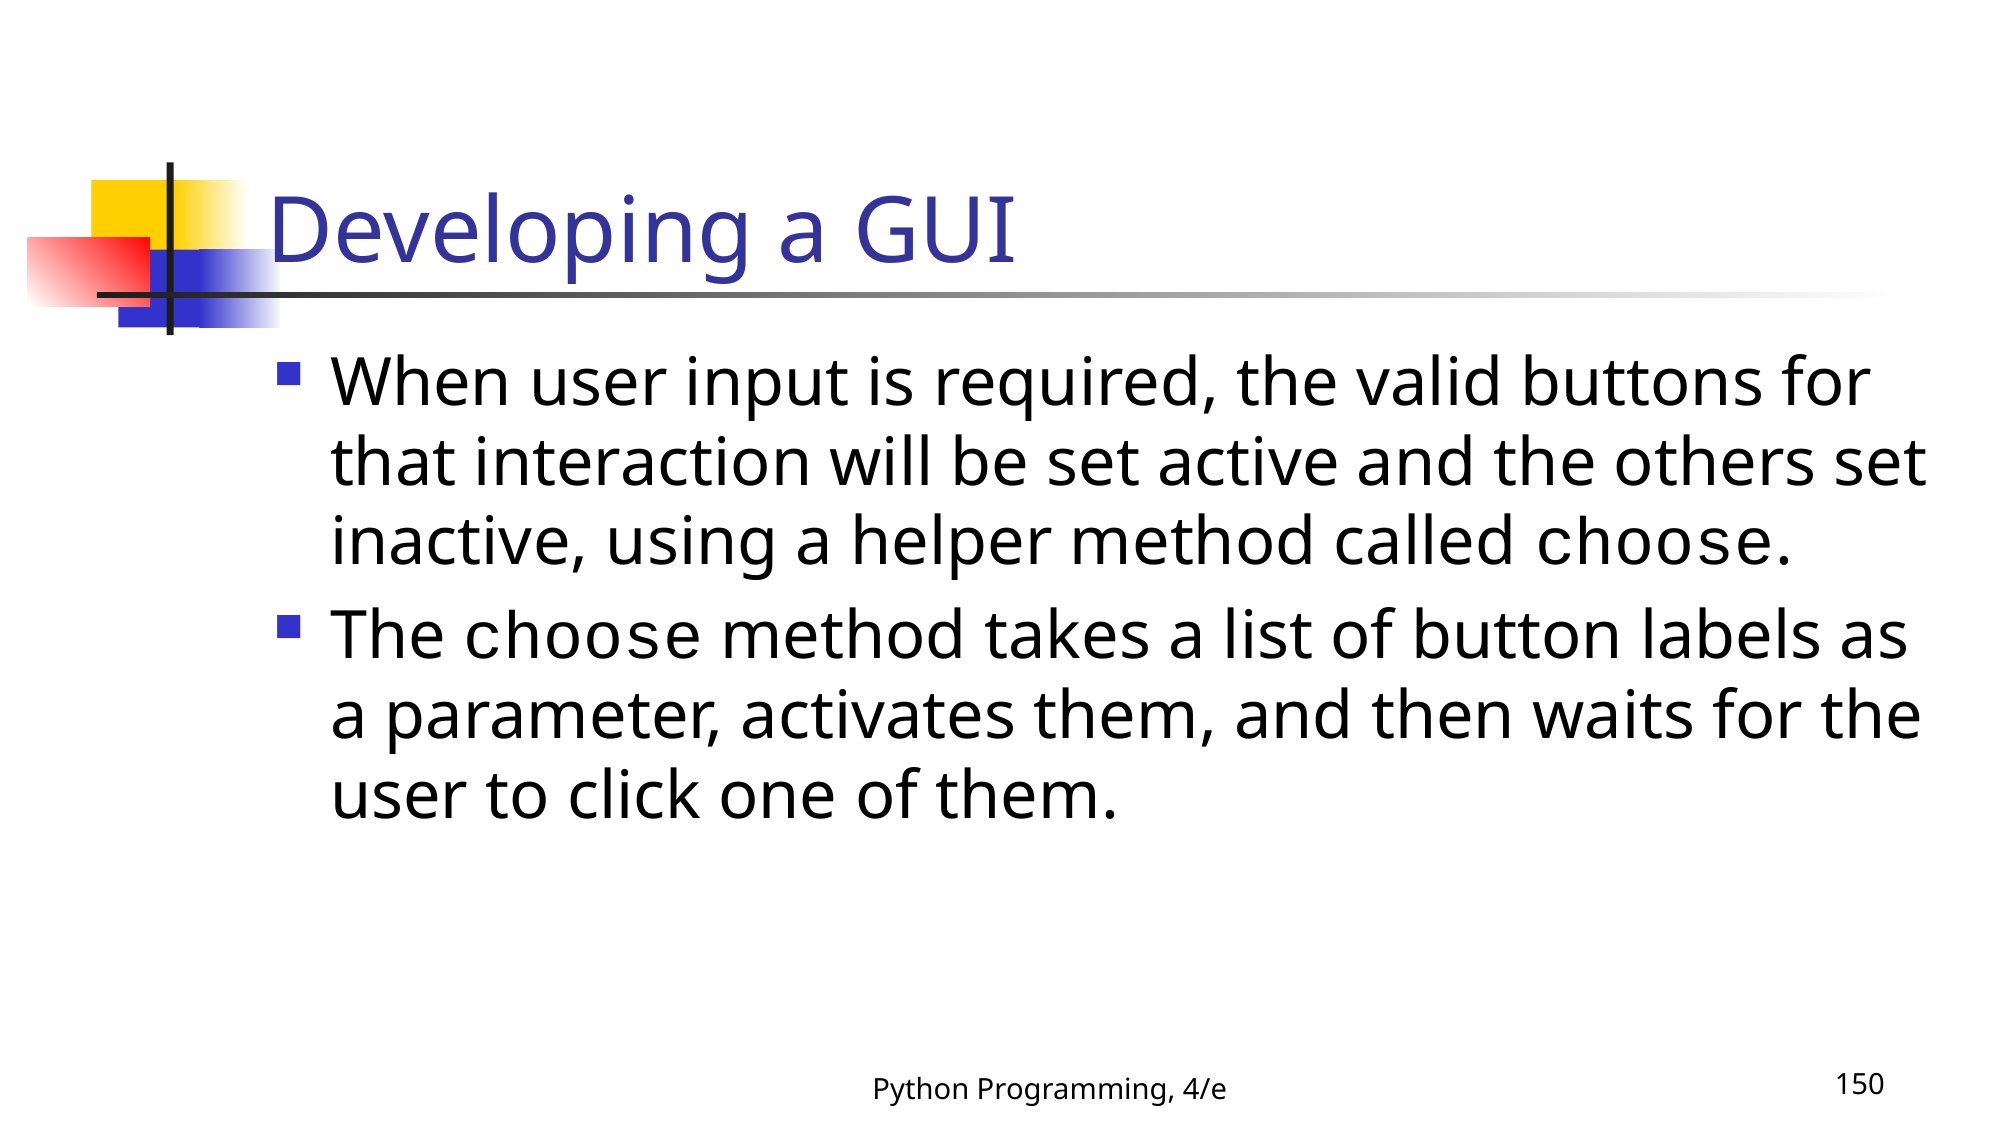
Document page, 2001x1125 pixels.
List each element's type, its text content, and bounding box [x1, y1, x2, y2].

title Developing a GUI [251, 101, 1957, 289]
list When user input is required, the valid buttons for that interaction will be set active and the others set inactive, using a helper method called choose. The choose method takes a list of button labels as a parameter, activates them, and then waits for the user to click one of them. [258, 331, 1959, 1006]
footer Python Programming, 4/e [733, 1037, 1367, 1113]
slide_number 150 [1483, 1037, 1901, 1113]
